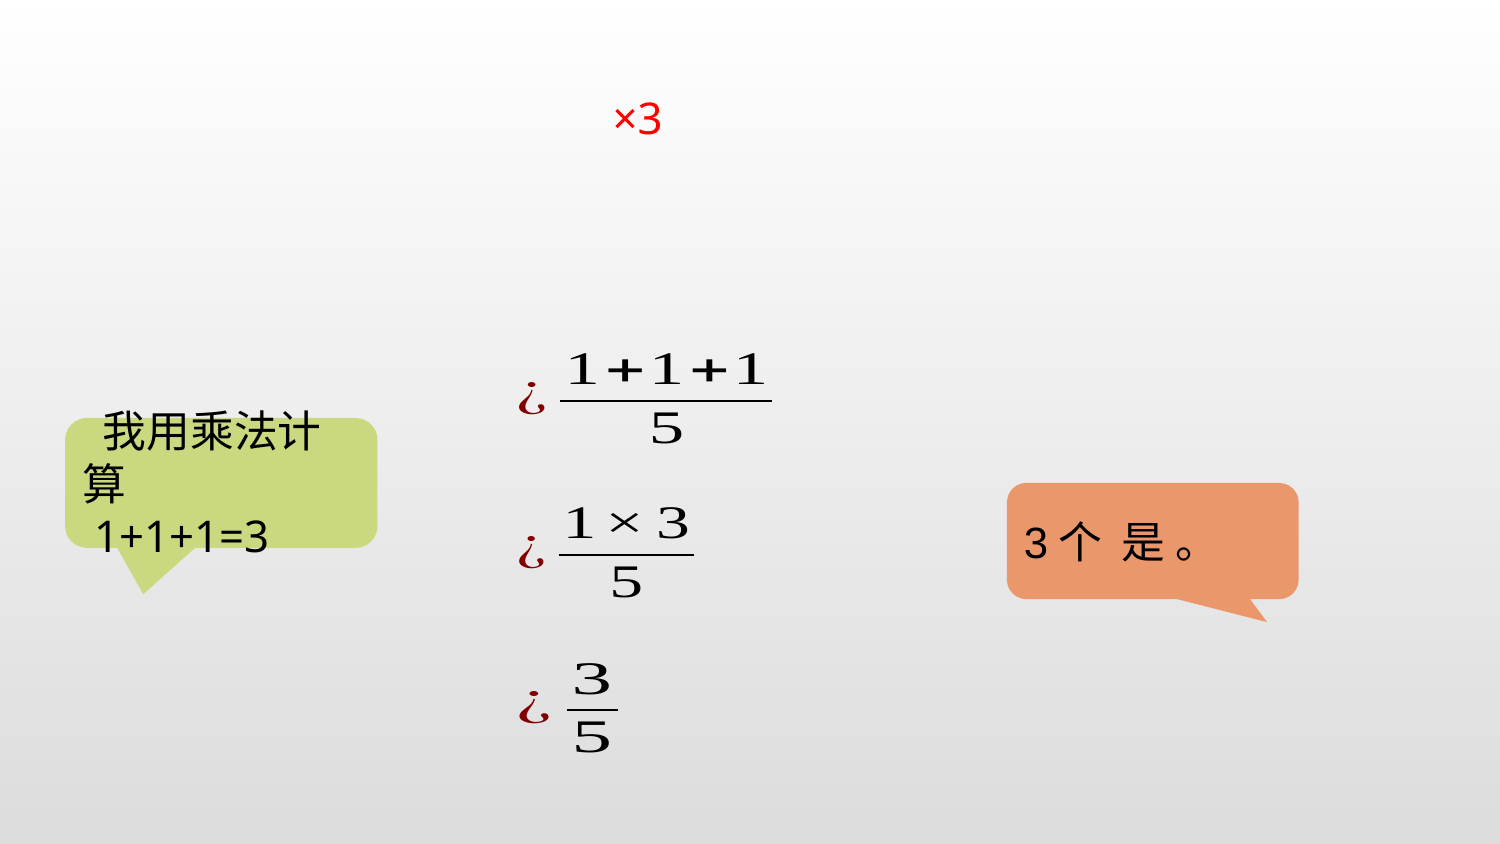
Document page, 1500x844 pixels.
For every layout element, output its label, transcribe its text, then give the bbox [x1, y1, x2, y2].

text_box 我用乘法计算 1+1+1=3 [63, 416, 379, 596]
